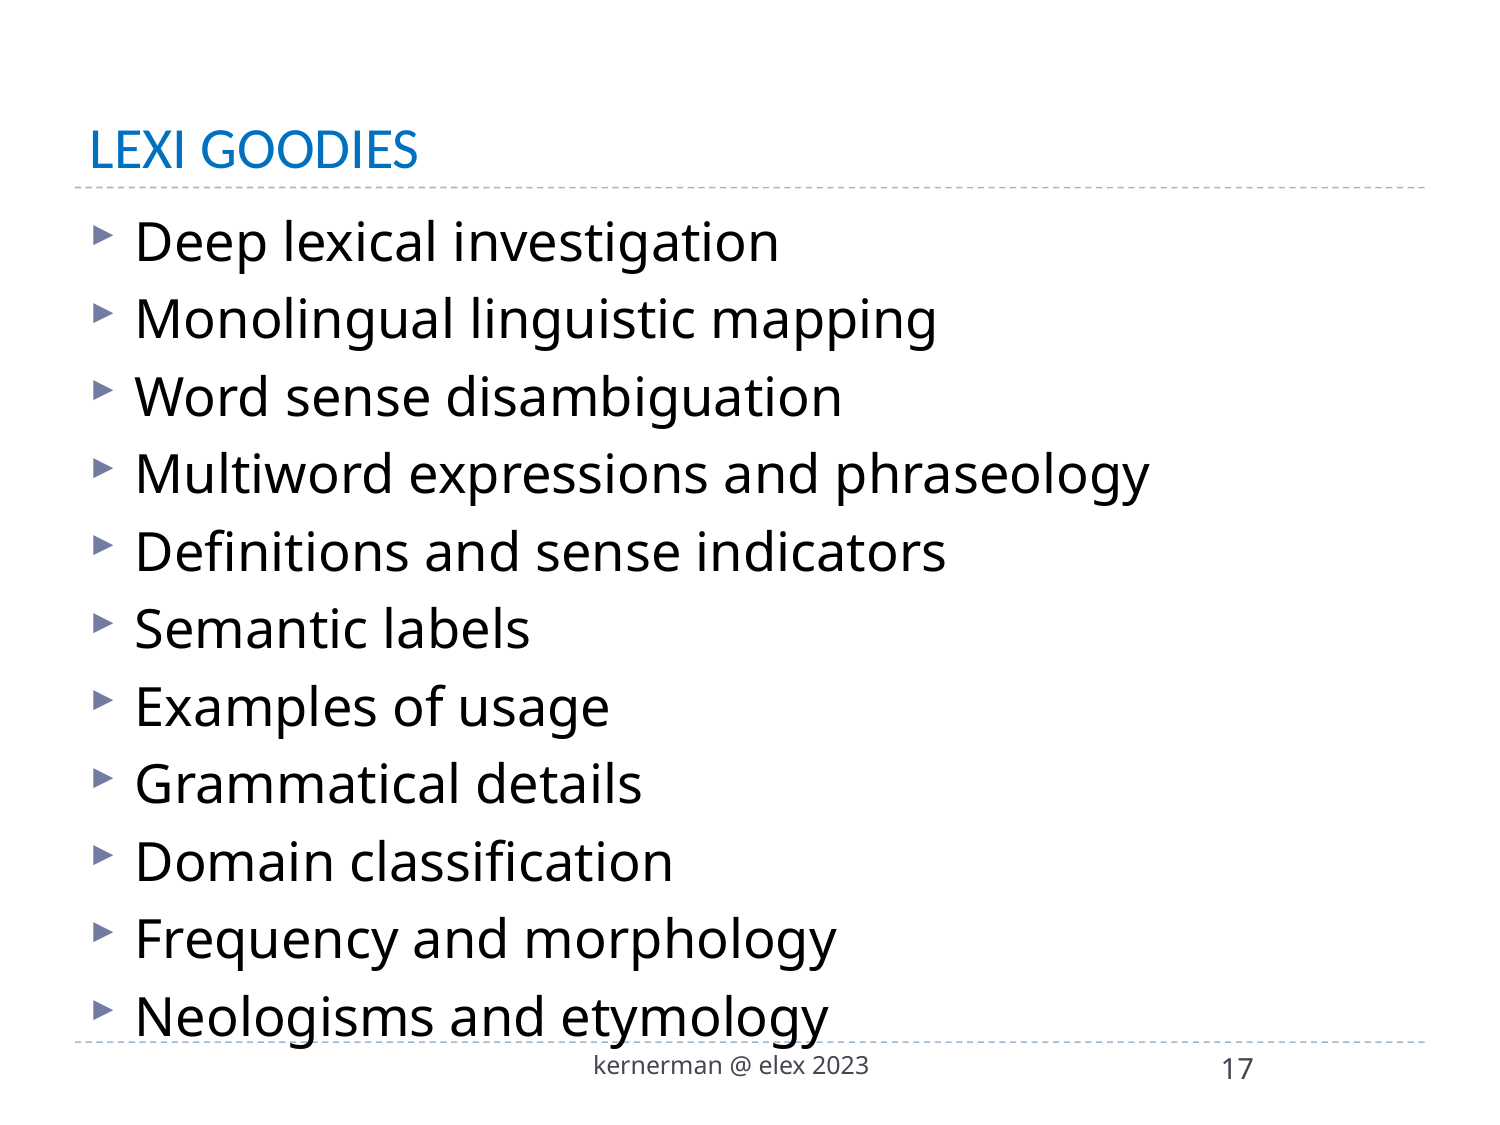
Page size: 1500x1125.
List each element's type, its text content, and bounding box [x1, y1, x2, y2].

list Deep lexical investigation Monolingual linguistic mapping Word sense disambiguation Multiword expressions and phraseology Definitions and sense indicators Semantic labels Examples of usage Grammatical details Domain classification Frequency and morphology Neologisms and etymology [75, 200, 1425, 1010]
title LEXI GOODIES [75, 24, 1425, 188]
footer kernerman @ elex 2023 [412, 1042, 1051, 1103]
slide_number 17 [1074, 1042, 1400, 1103]
